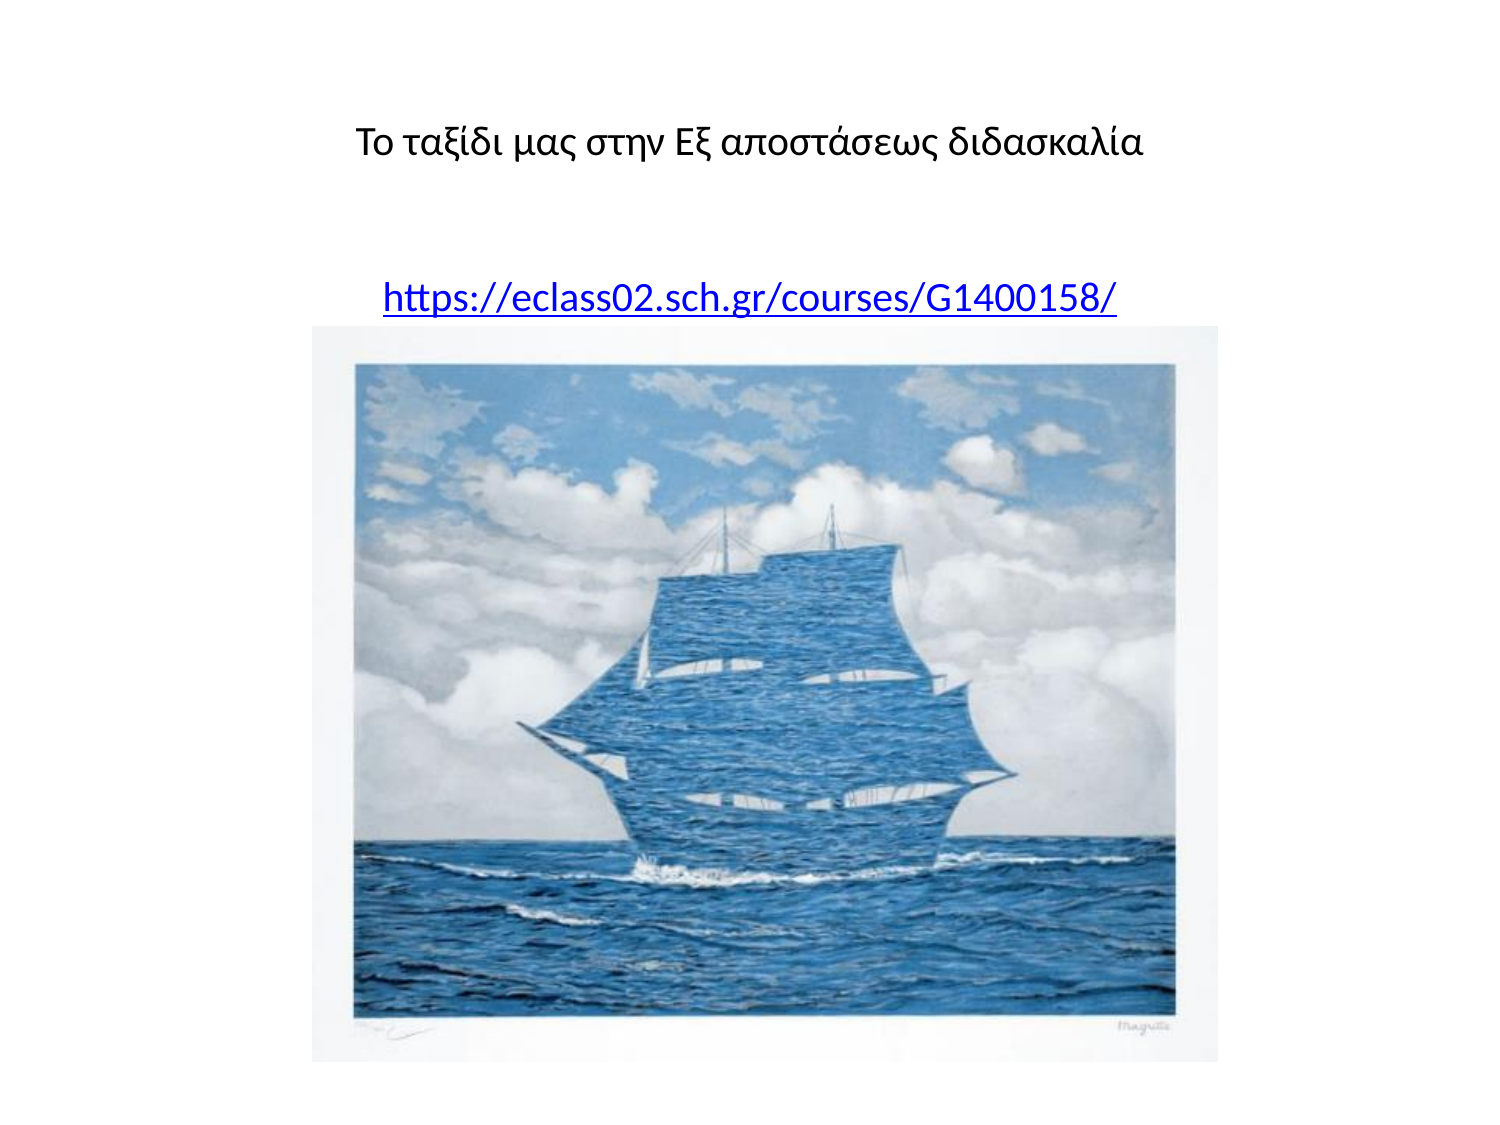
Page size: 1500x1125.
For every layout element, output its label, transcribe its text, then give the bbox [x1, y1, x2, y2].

list https://eclass02.sch.gr/courses/G1400158/ [75, 262, 1425, 1005]
title Το ταξίδι μας στην Εξ αποστάσεως διδασκαλία [75, 45, 1425, 233]
picture [312, 326, 1218, 1062]
